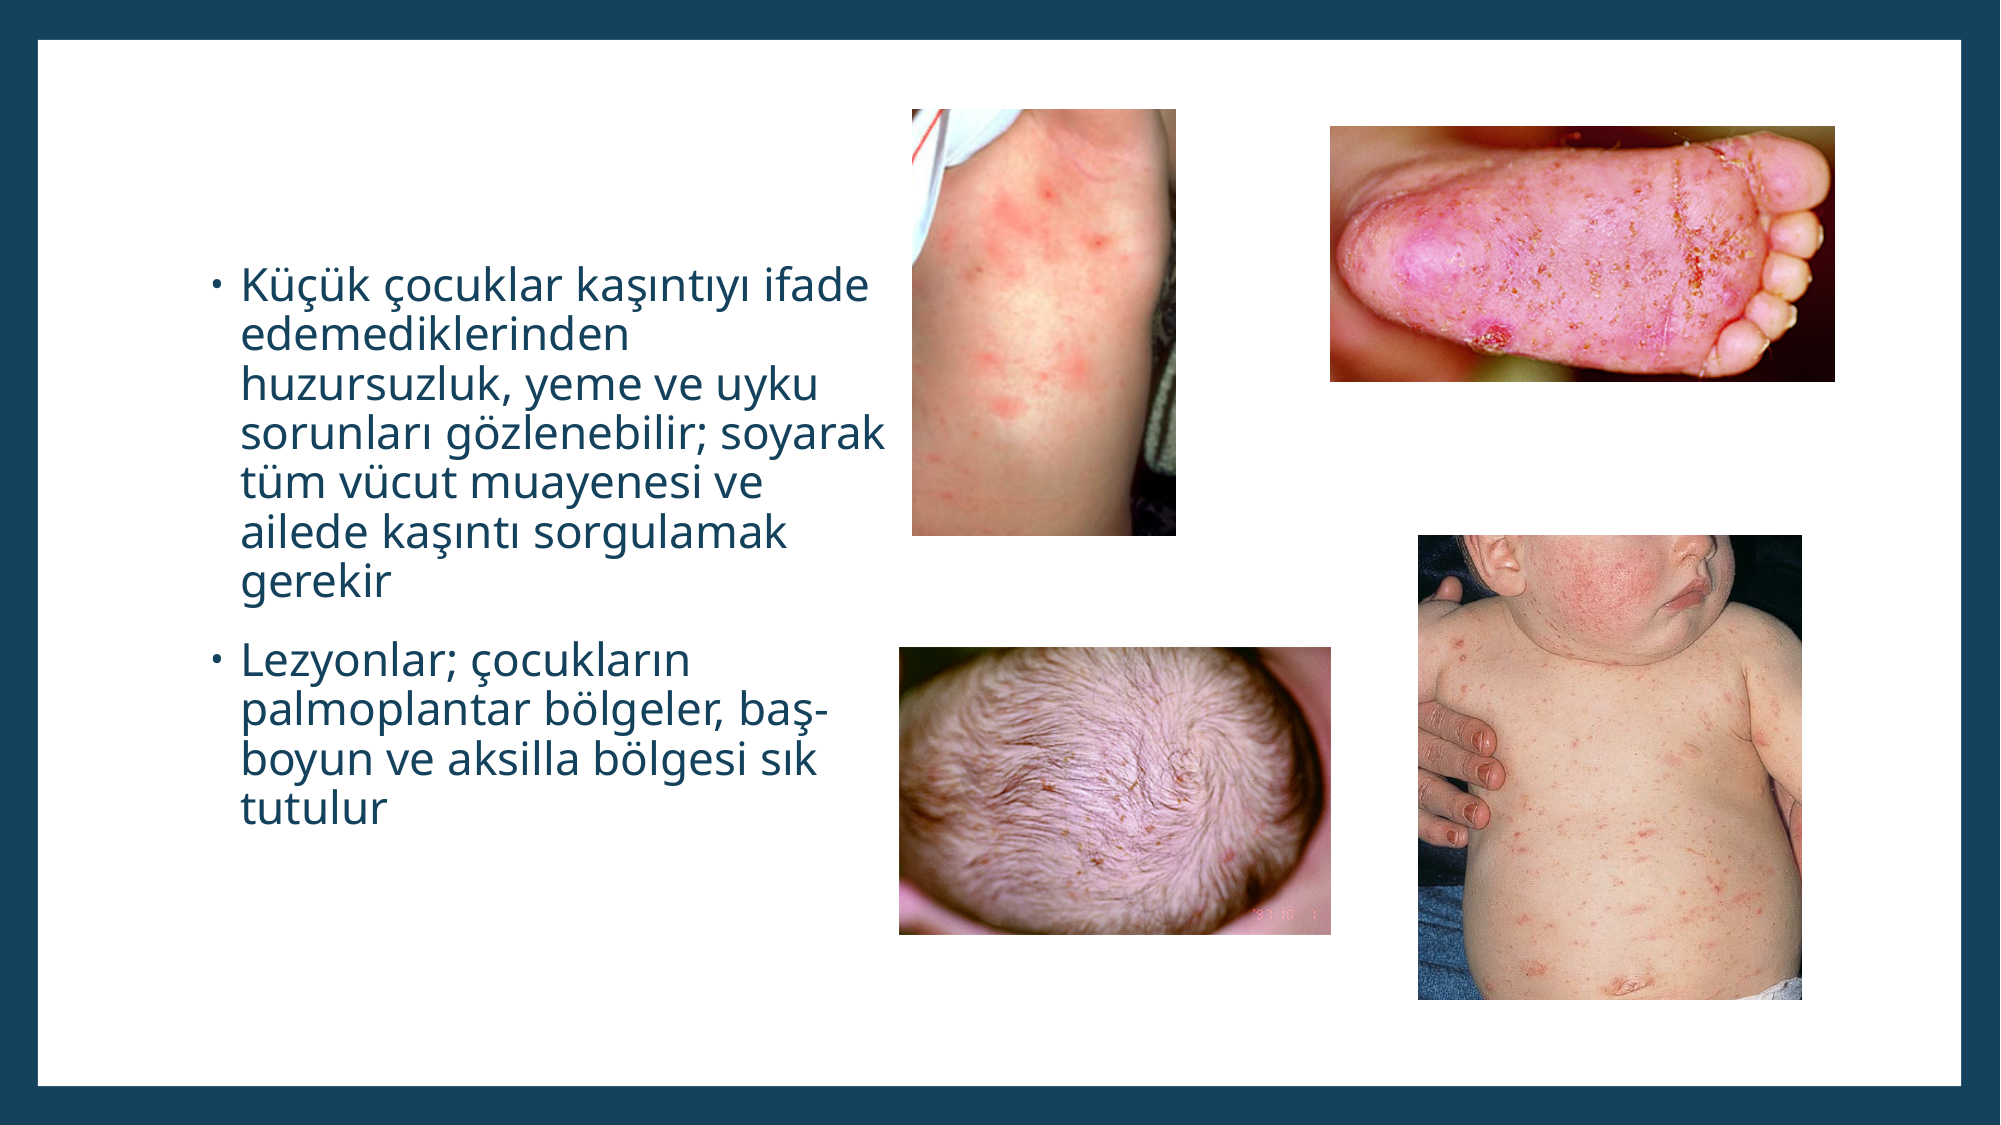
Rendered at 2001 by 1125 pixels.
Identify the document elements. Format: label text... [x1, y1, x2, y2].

picture [912, 109, 1176, 537]
picture [899, 647, 1331, 935]
picture [1330, 126, 1836, 382]
picture [1417, 535, 1802, 1001]
list Küçük çocuklar kaşıntıyı ifade edemediklerinden huzursuzluk, yeme ve uyku sorunları gözlenebilir; soyarak tüm vücut muayenesi ve ailede kaşıntı sorgulamak gerekir Lezyonlar; çocukların palmoplantar bölgeler, baş-boyun ve aksilla bölgesi sık tutulur [187, 254, 913, 1000]
